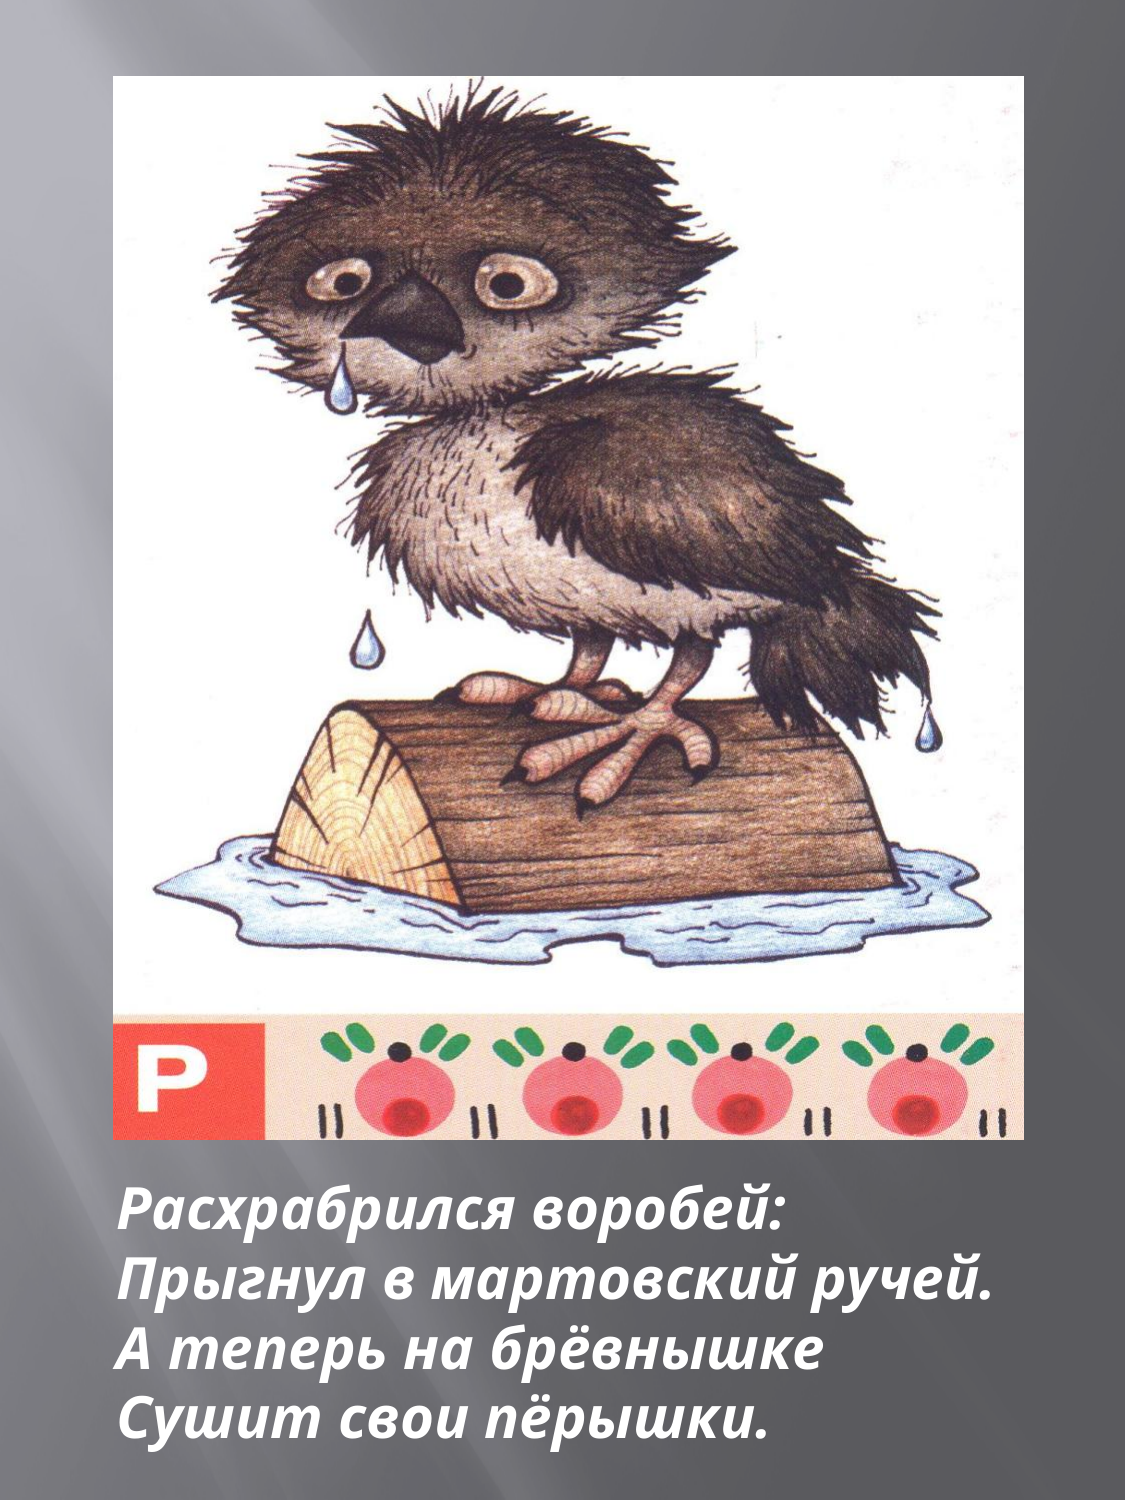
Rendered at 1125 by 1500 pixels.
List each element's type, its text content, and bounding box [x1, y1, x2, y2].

text_box Расхрабрился воробей: Прыгнул в мартовский ручей. А теперь на брёвнышке Сушит свои пёрышки. [101, 1163, 1024, 1459]
picture [113, 76, 1024, 1140]
